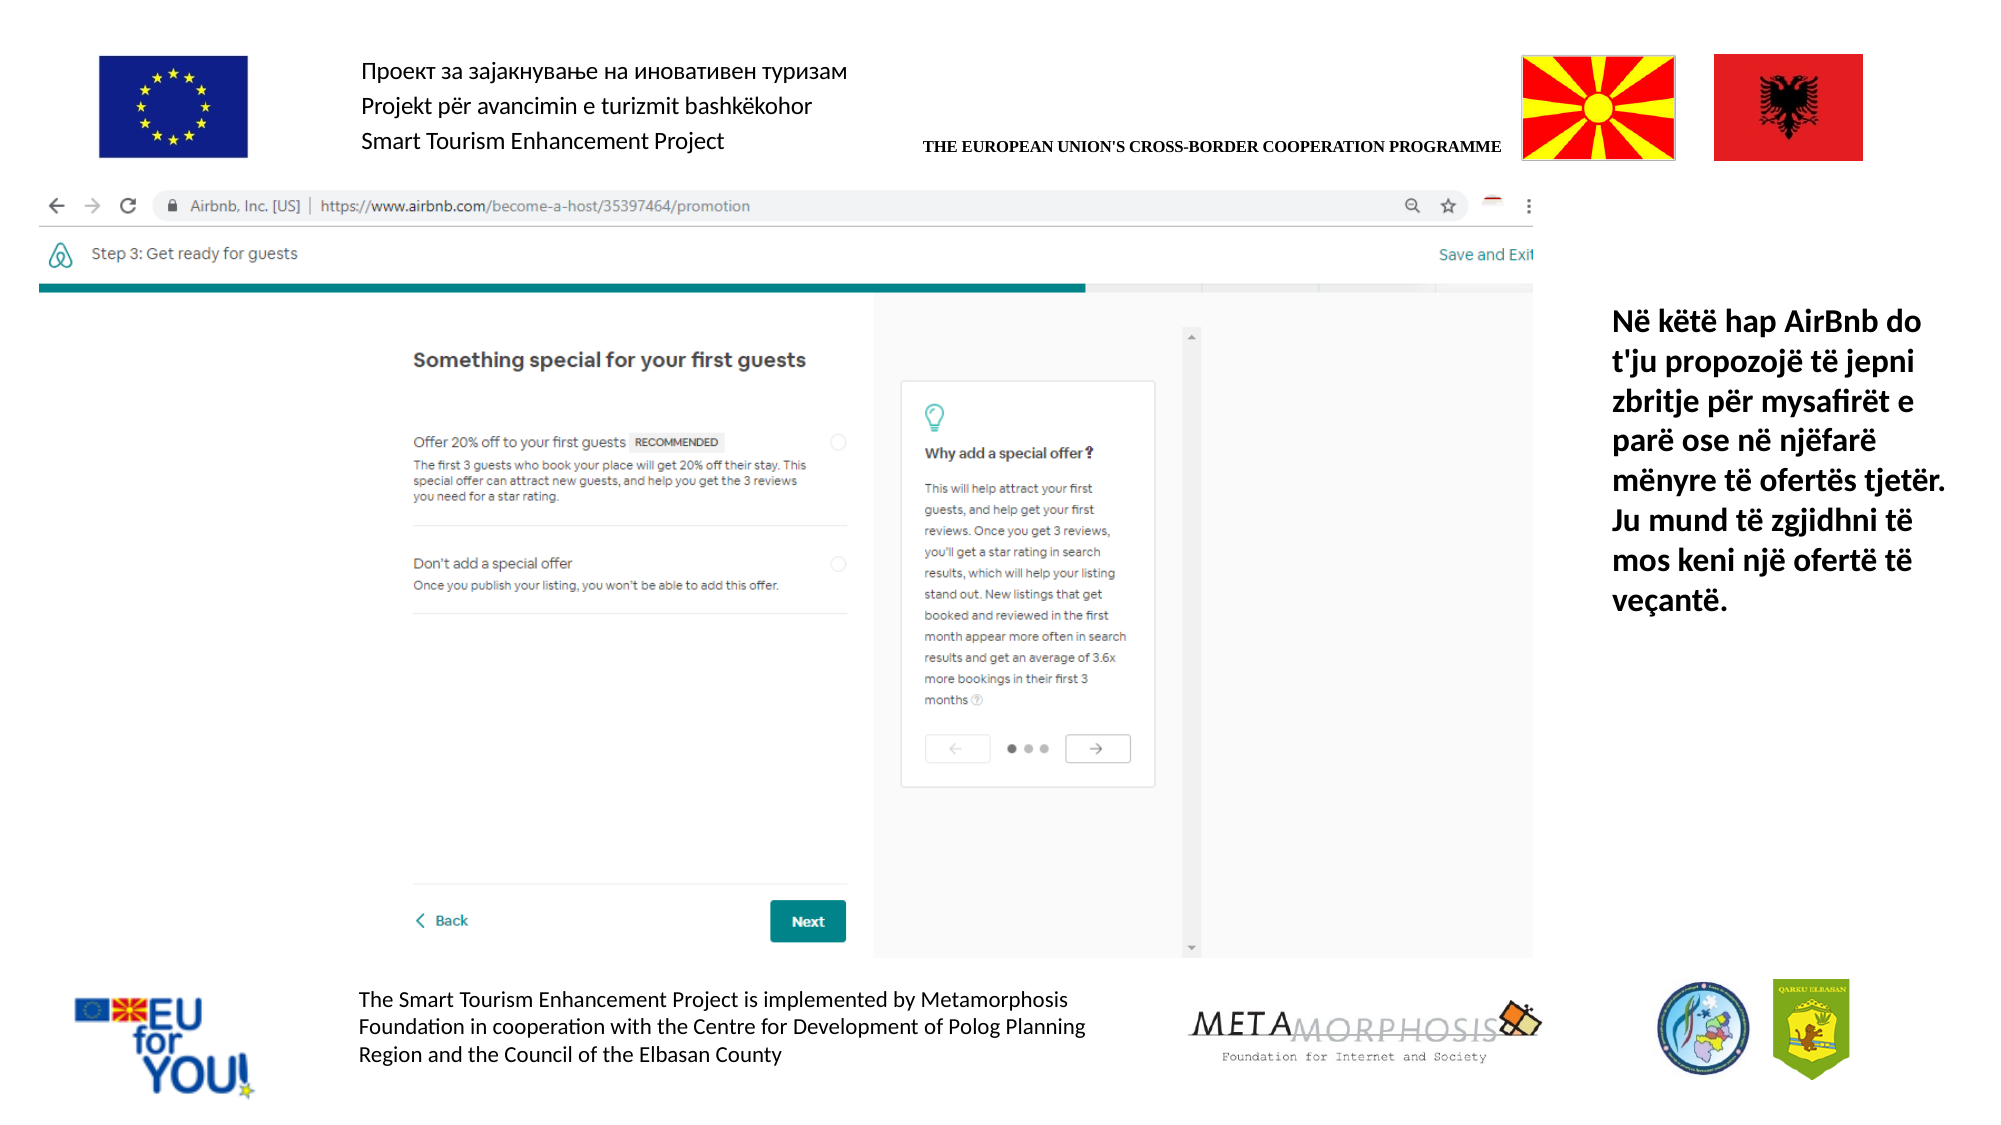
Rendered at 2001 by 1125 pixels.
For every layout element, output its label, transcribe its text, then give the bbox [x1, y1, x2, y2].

text_box Në këtë hap AirBnb do t'ju propozojë të jepni zbritje për mysafirët e parë ose në njëfarë mënyre të ofertës tjetër. Ju mund të zgjidhni të mos keni një ofertë të veçantë. [1597, 291, 1973, 626]
picture [1642, 978, 1763, 1078]
picture [1521, 54, 1676, 161]
text_box THE EUROPEAN UNION'S CROSS-BORDER COOPERATION PROGRAMME [907, 128, 1518, 163]
picture [96, 53, 250, 161]
picture [1174, 978, 1558, 1074]
text_box The Smart Tourism Enhancement Project is implemented by Metamorphosis Foundation in cooperation with the Centre for Development of Polog Planning Region and the Council of the Elbasan County [344, 976, 1139, 1075]
text_box Проект за зајакнување на иновативен туризам Projekt për avancimin e turizmit bashkëkohor Smart Tourism Enhancement Project [361, 54, 885, 164]
picture [39, 188, 1533, 958]
picture [1713, 54, 1863, 162]
picture [1772, 978, 1850, 1081]
picture [39, 978, 279, 1107]
